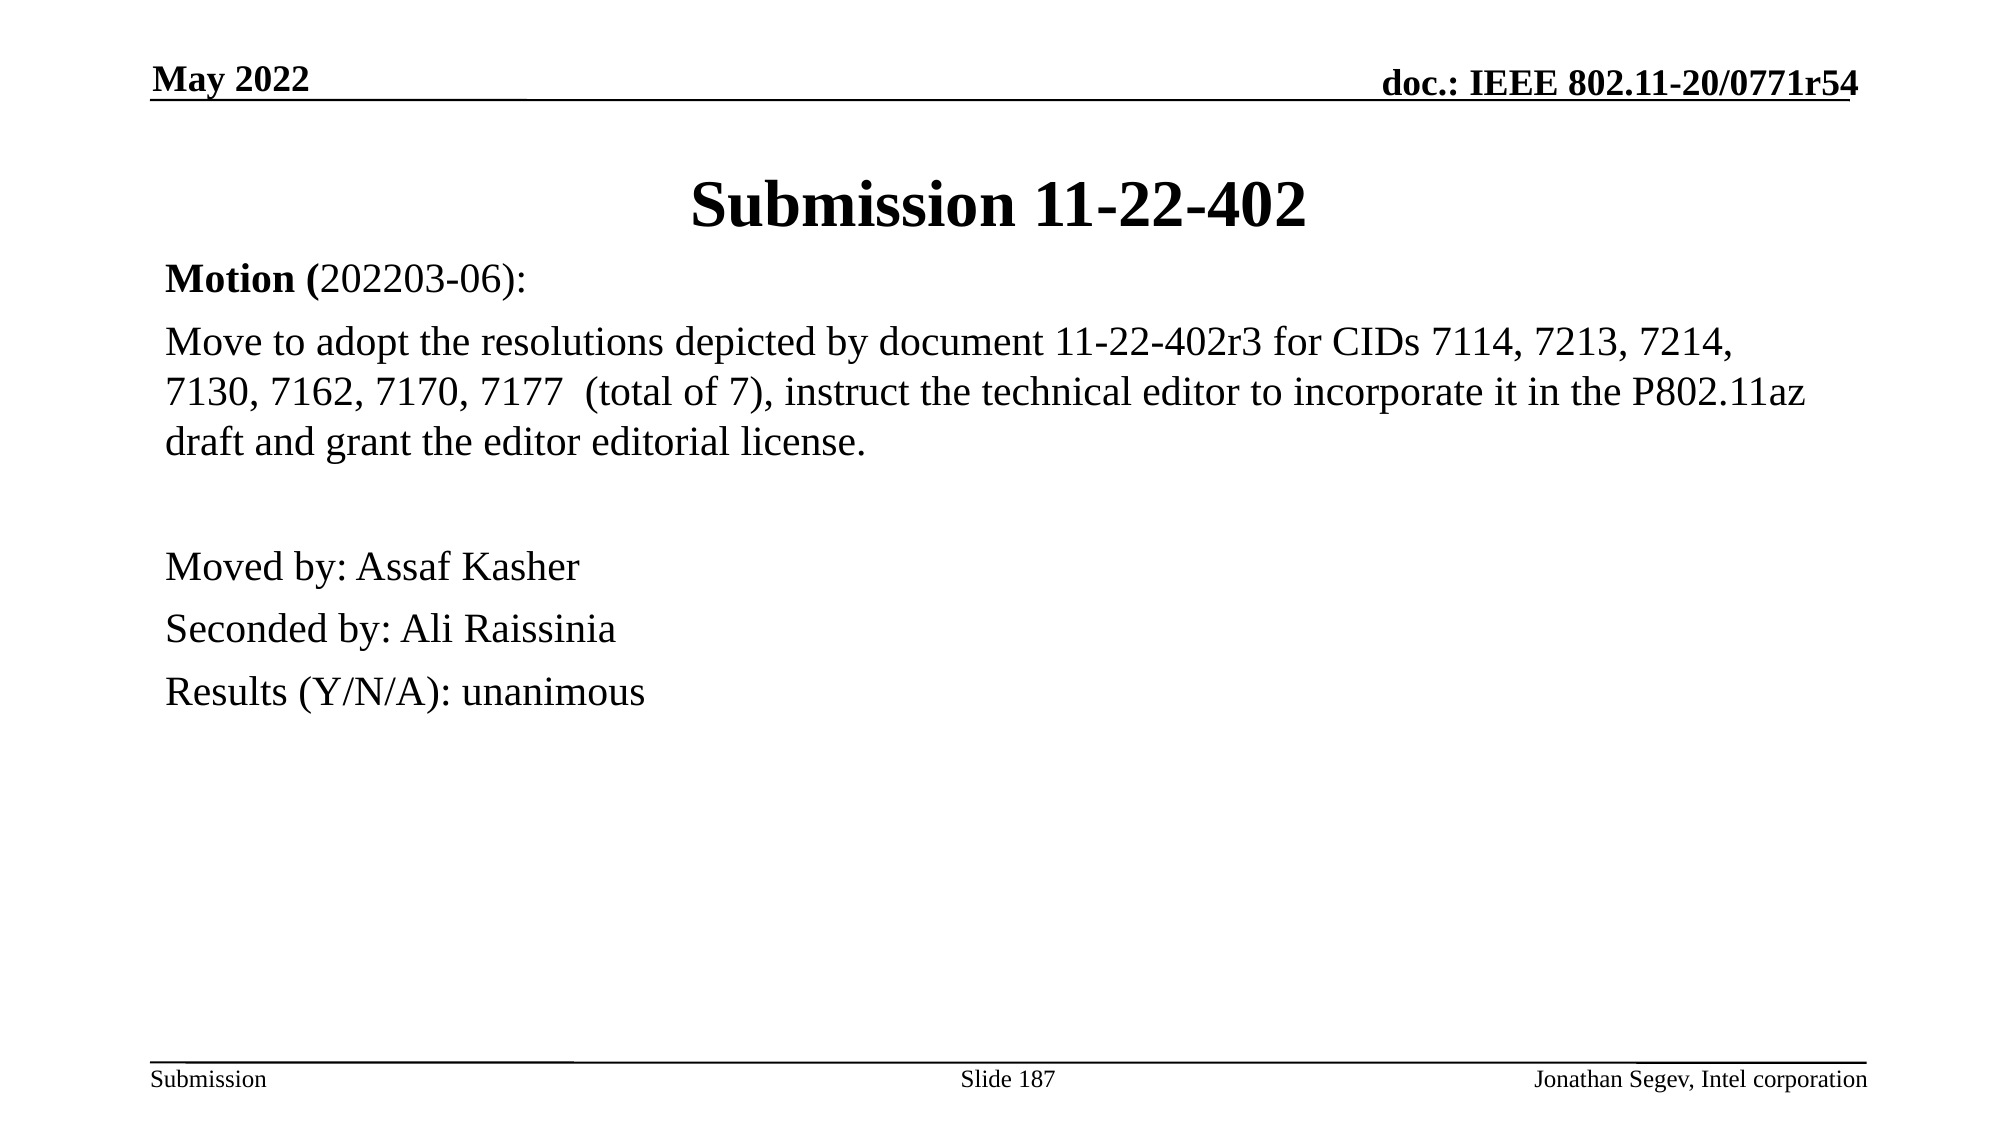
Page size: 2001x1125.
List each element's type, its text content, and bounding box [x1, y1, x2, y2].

footer Jonathan Segev, Intel corporation [1171, 1061, 1869, 1093]
slide_number Slide 187 [950, 1061, 1067, 1123]
list Motion (202203-06): Move to adopt the resolutions depicted by document 11-22-402r3 for CIDs 7114, 7213, 7214, 7130, 7162, 7170, 7177 (total of 7), instruct the technical editor to incorporate it in the P802.11az draft and grant the editor editorial license. Moved by: Assaf Kasher Seconded by: Ali Raissinia Results (Y/N/A): unanimous [149, 243, 1850, 1000]
title Submission 11-22-402 [149, 112, 1850, 243]
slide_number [152, 54, 563, 100]
